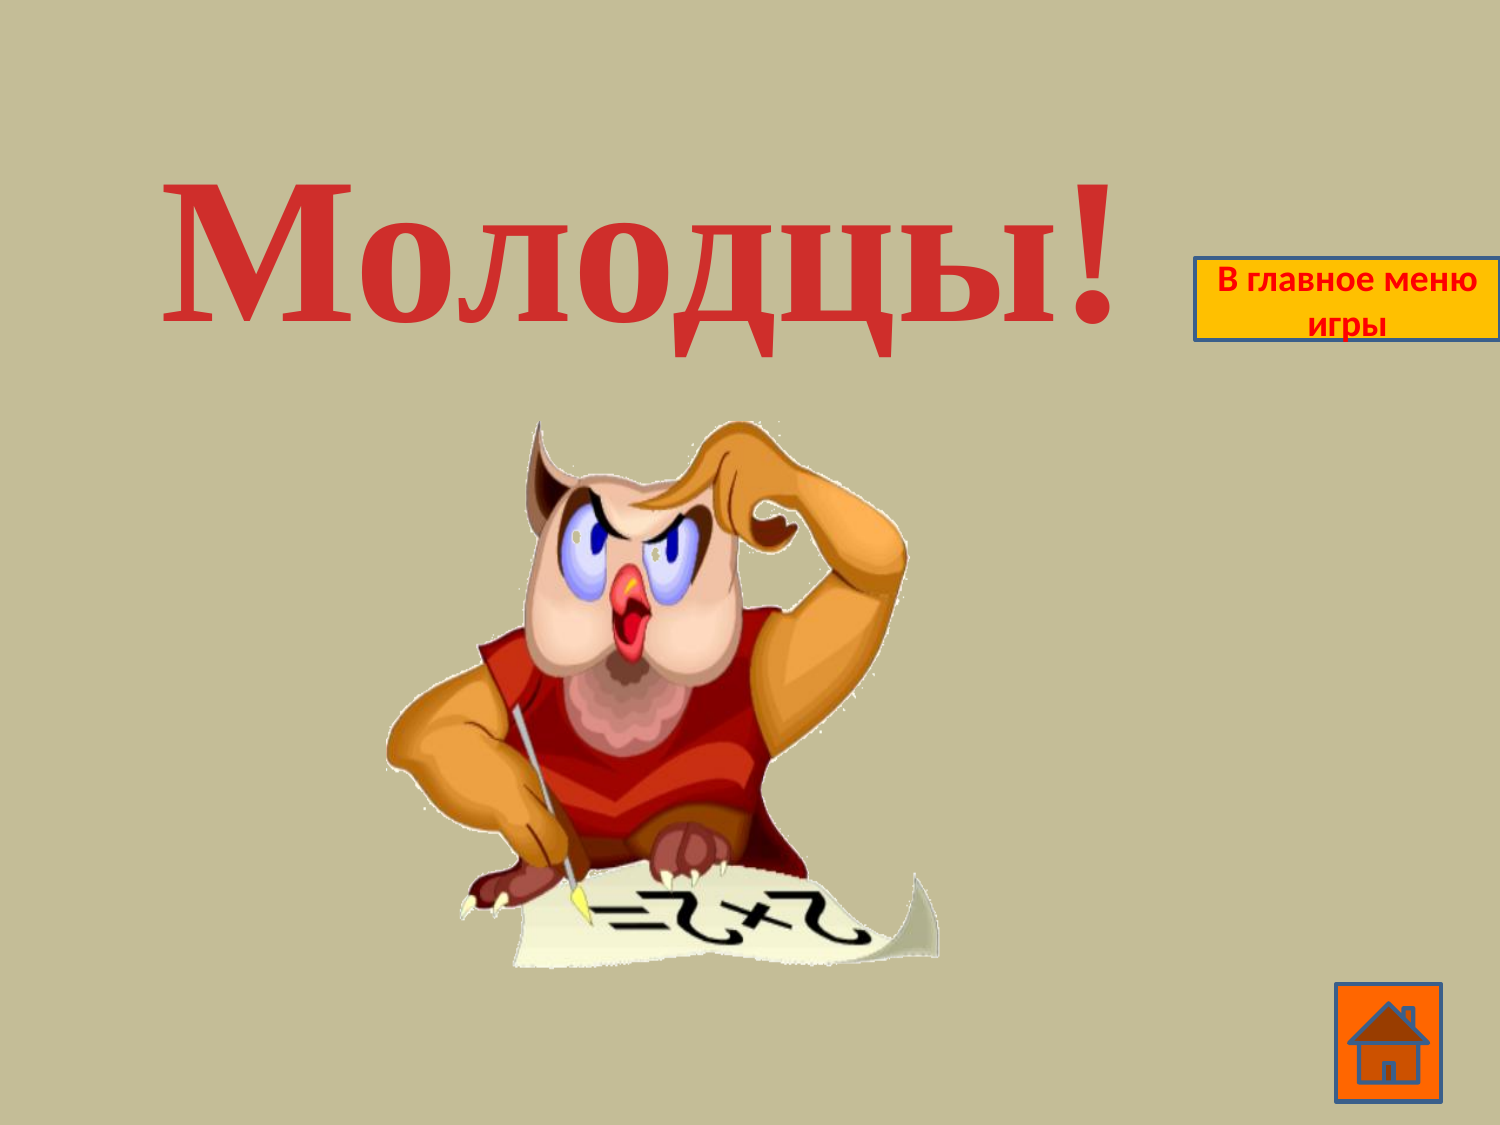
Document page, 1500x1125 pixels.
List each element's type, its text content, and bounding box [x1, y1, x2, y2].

picture [386, 421, 950, 980]
text_box [1334, 982, 1443, 1104]
text_box Молодцы! [117, 105, 1172, 371]
text_box В главное меню игры [1193, 256, 1500, 342]
